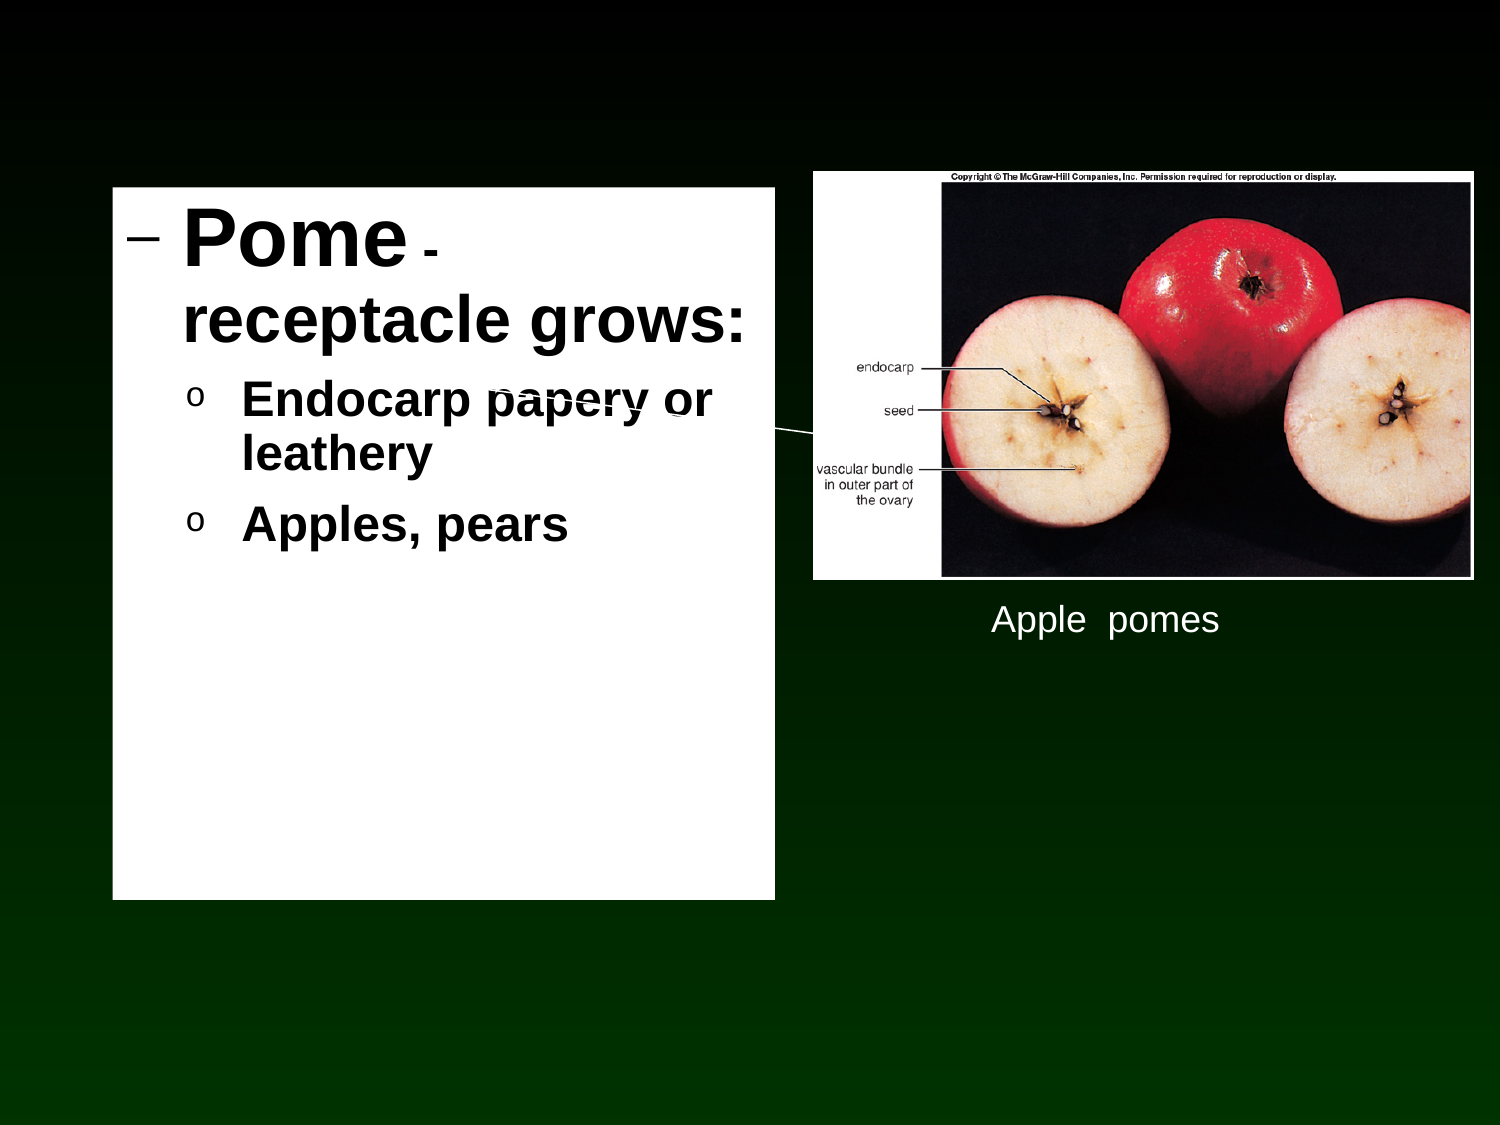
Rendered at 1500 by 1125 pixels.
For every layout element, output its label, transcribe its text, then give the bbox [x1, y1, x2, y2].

list Pome - receptacle grows: Endocarp papery or leathery Apples, pears [112, 187, 775, 900]
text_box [813, 171, 1474, 648]
